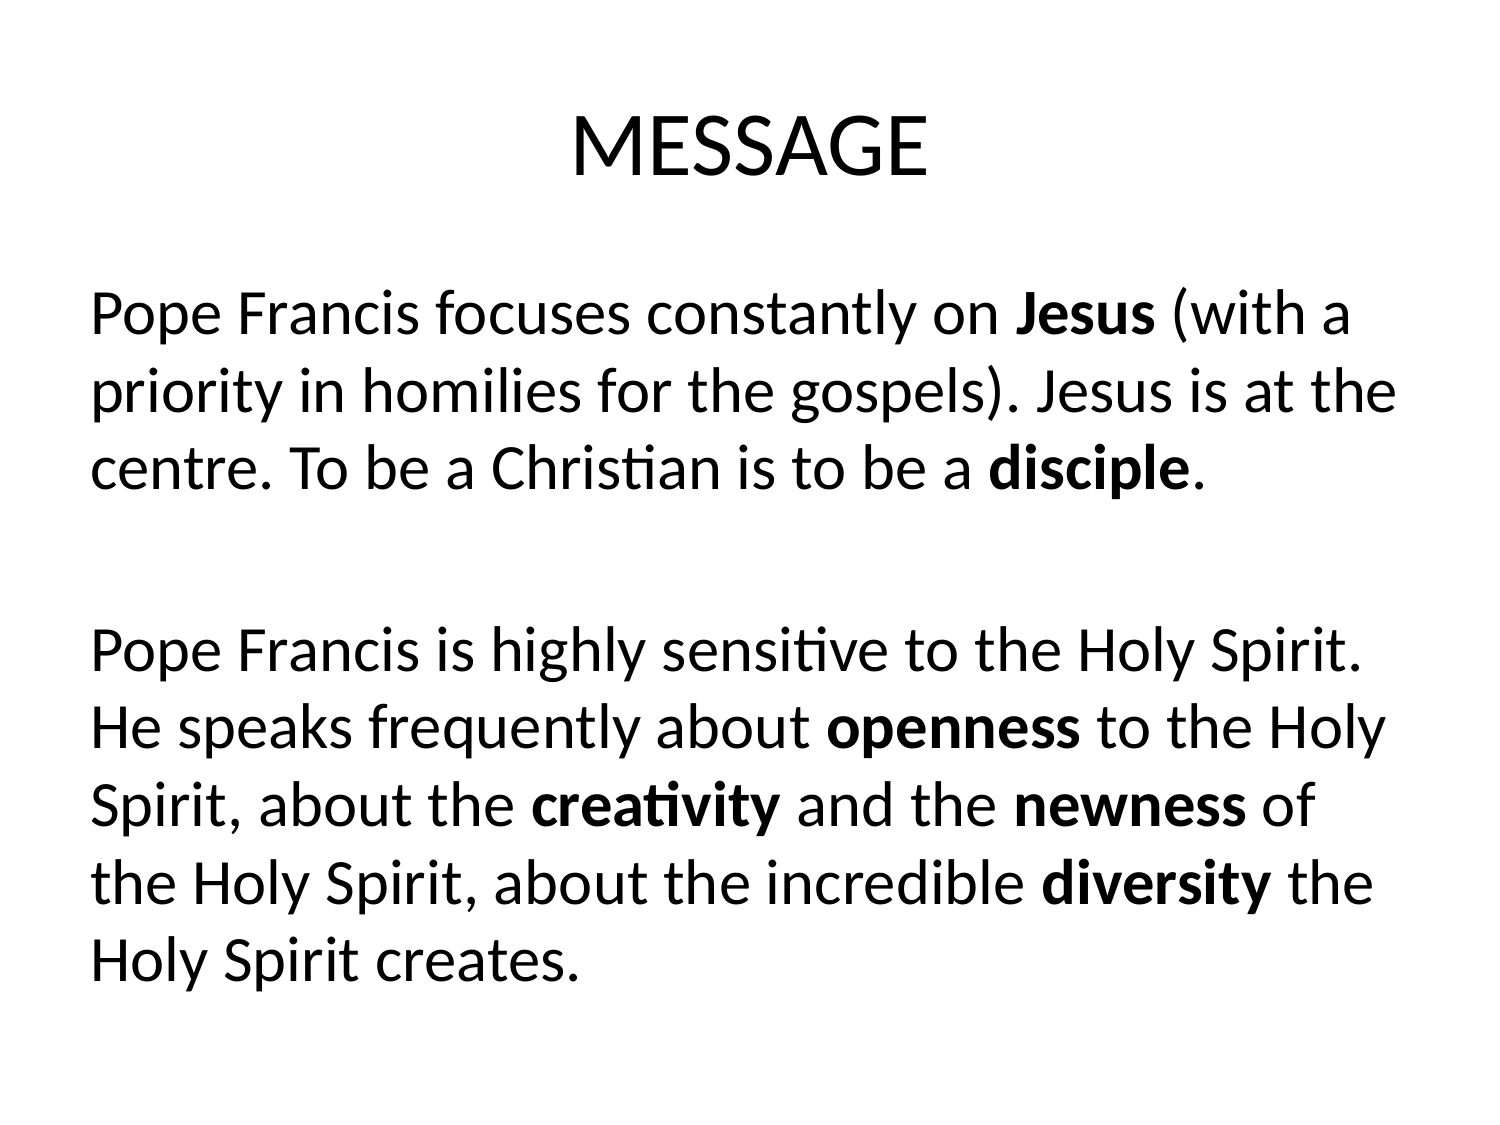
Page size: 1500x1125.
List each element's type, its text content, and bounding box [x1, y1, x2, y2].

title MESSAGE [75, 45, 1425, 233]
list Pope Francis focuses constantly on Jesus (with a priority in homilies for the gospels). Jesus is at the centre. To be a Christian is to be a disciple. Pope Francis is highly sensitive to the Holy Spirit. He speaks frequently about openness to the Holy Spirit, about the creativity and the newness of the Holy Spirit, about the incredible diversity the Holy Spirit creates. [75, 262, 1425, 1005]
